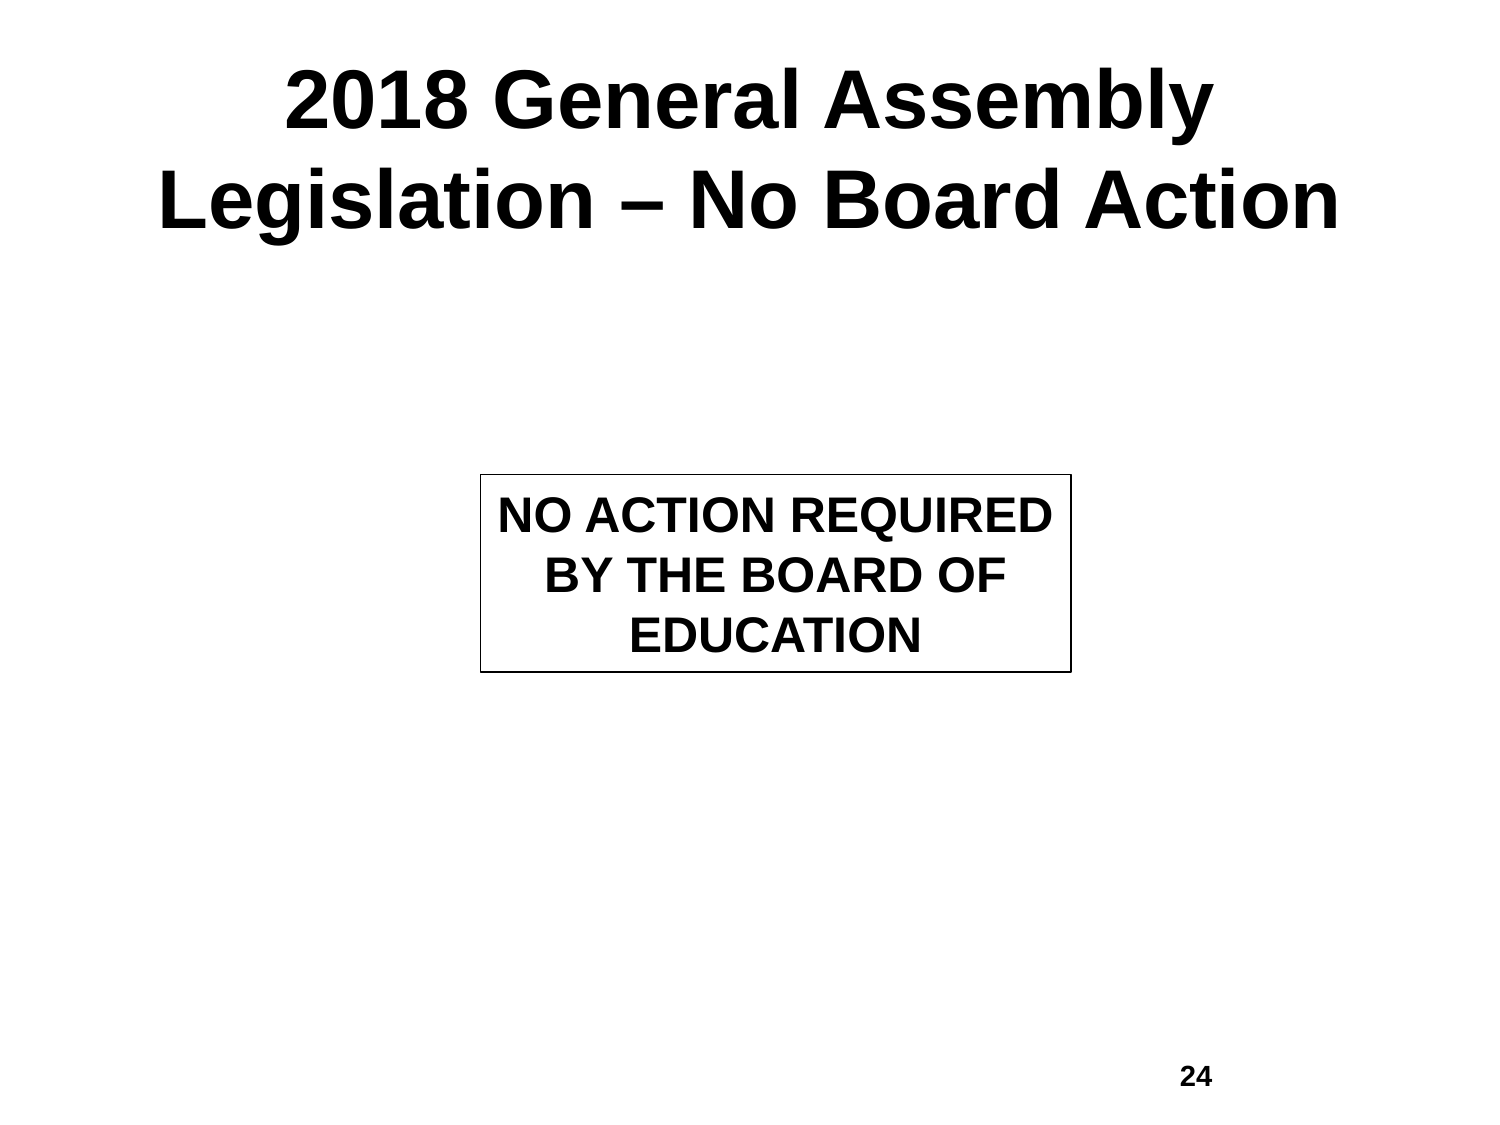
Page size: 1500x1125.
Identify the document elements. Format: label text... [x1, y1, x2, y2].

text_box NO ACTION REQUIRED BY THE BOARD OF EDUCATION [480, 474, 1071, 673]
title 2018 General Assembly Legislation – No Board Action [112, 99, 1388, 291]
slide_number 23 [914, 1049, 1228, 1125]
